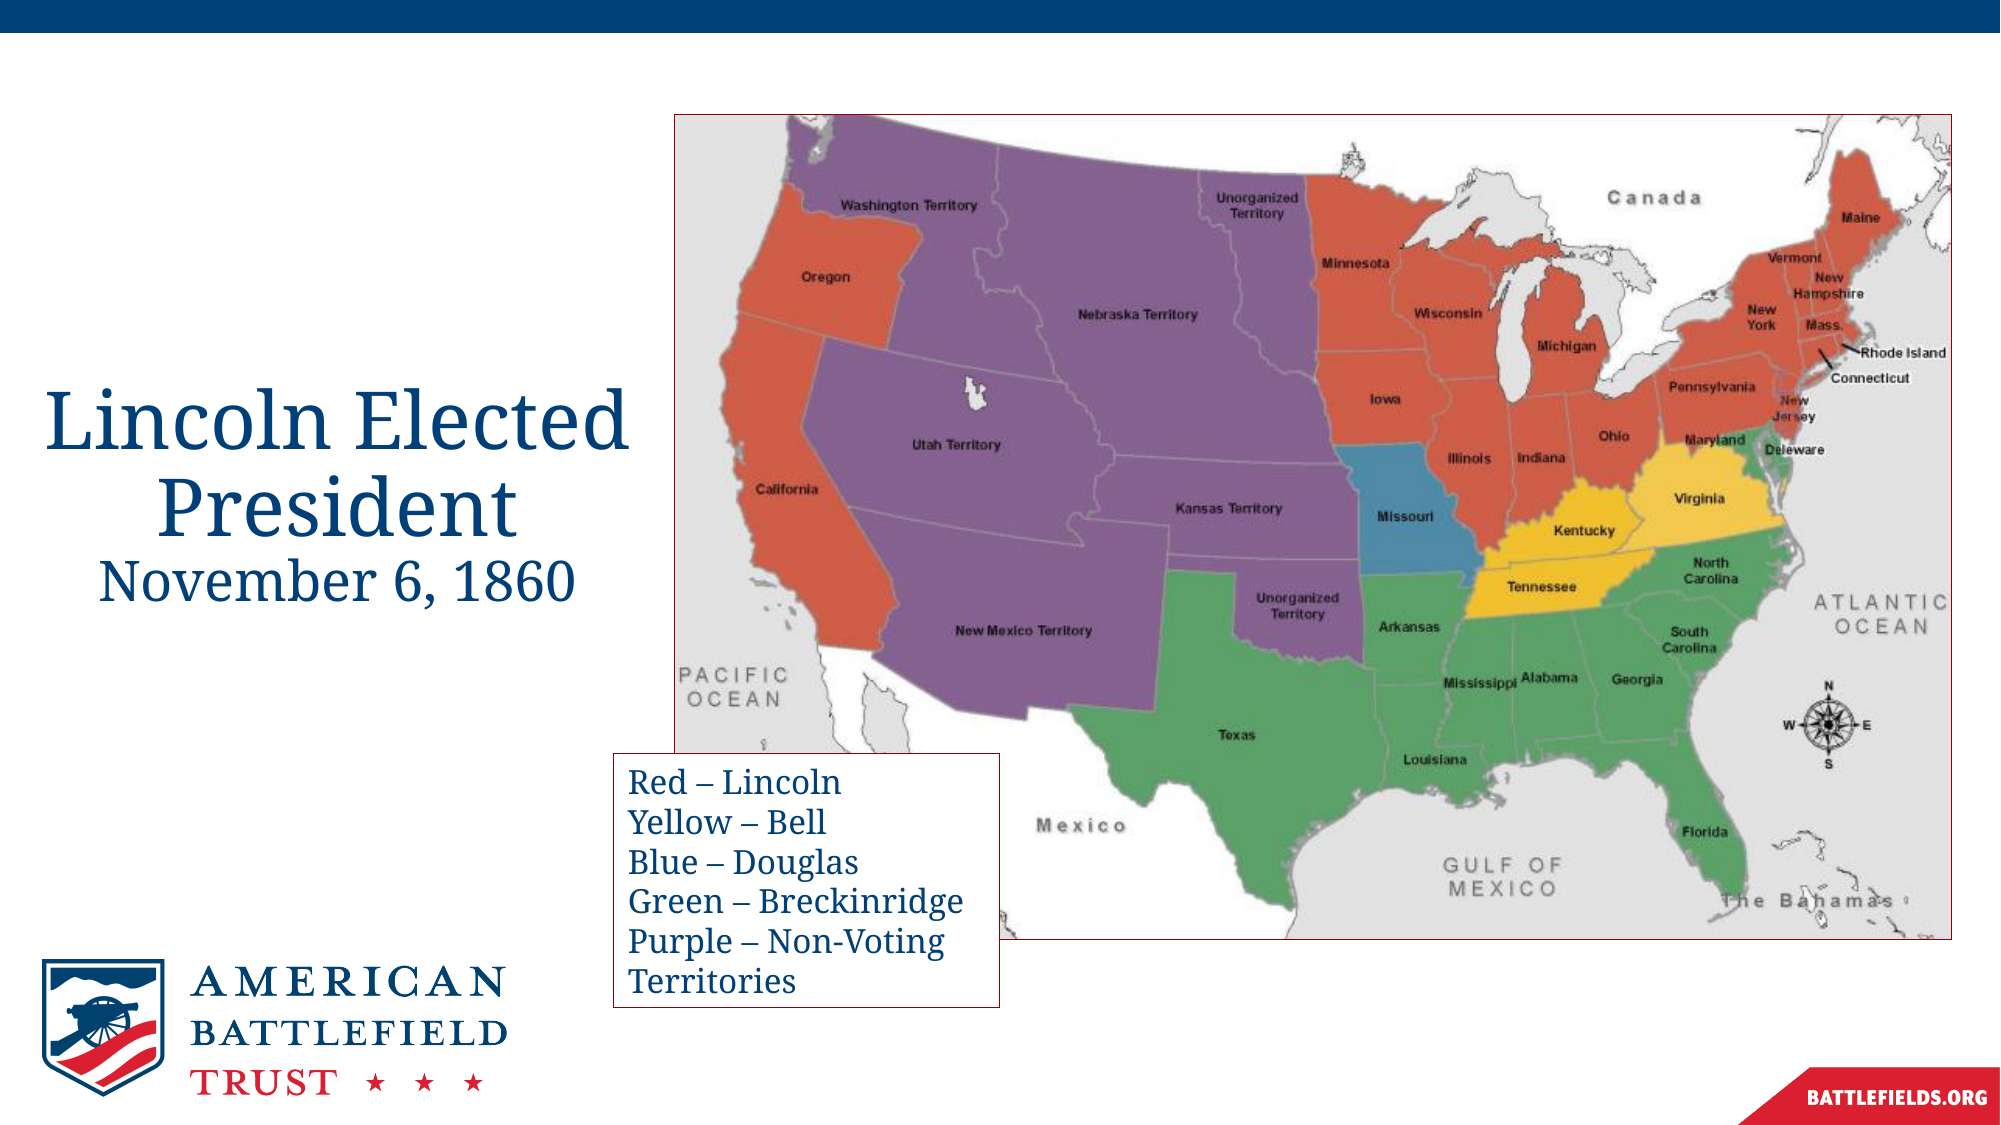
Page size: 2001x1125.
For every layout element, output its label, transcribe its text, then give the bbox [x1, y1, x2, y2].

picture [42, 959, 508, 1097]
picture [674, 114, 1952, 940]
title Lincoln Elected President November 6, 1860 [27, 333, 648, 661]
picture [1737, 1067, 2000, 1125]
text_box Red – Lincoln Yellow – Bell Blue – Douglas Green – Breckinridge Purple – Non-Voting Territories [613, 753, 1000, 1008]
